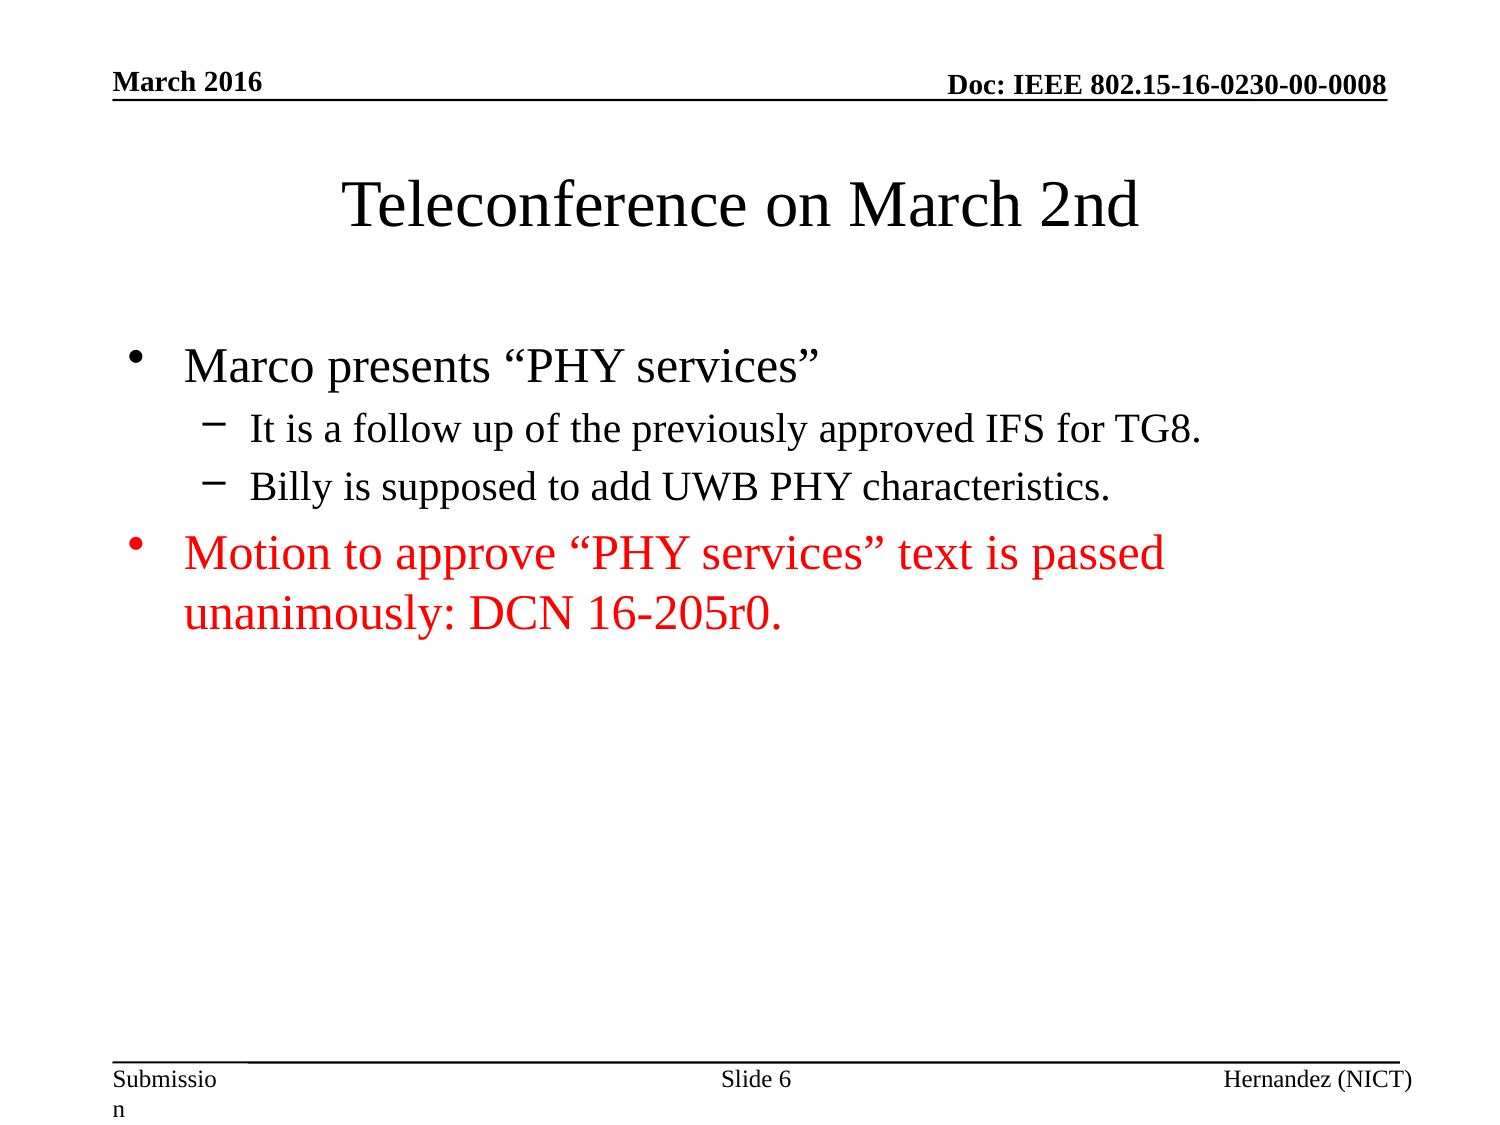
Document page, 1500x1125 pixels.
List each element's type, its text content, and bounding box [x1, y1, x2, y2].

list Marco presents “PHY services” It is a follow up of the previously approved IFS for TG8. Billy is supposed to add UWB PHY characteristics. Motion to approve “PHY services” text is passed unanimously: DCN 16-205r0. [112, 324, 1388, 1000]
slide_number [112, 61, 376, 98]
footer Hernandez (NICT) [899, 1061, 1413, 1093]
title Teleconference on March 2nd [112, 112, 1388, 288]
slide_number Slide 6 [711, 1061, 801, 1093]
